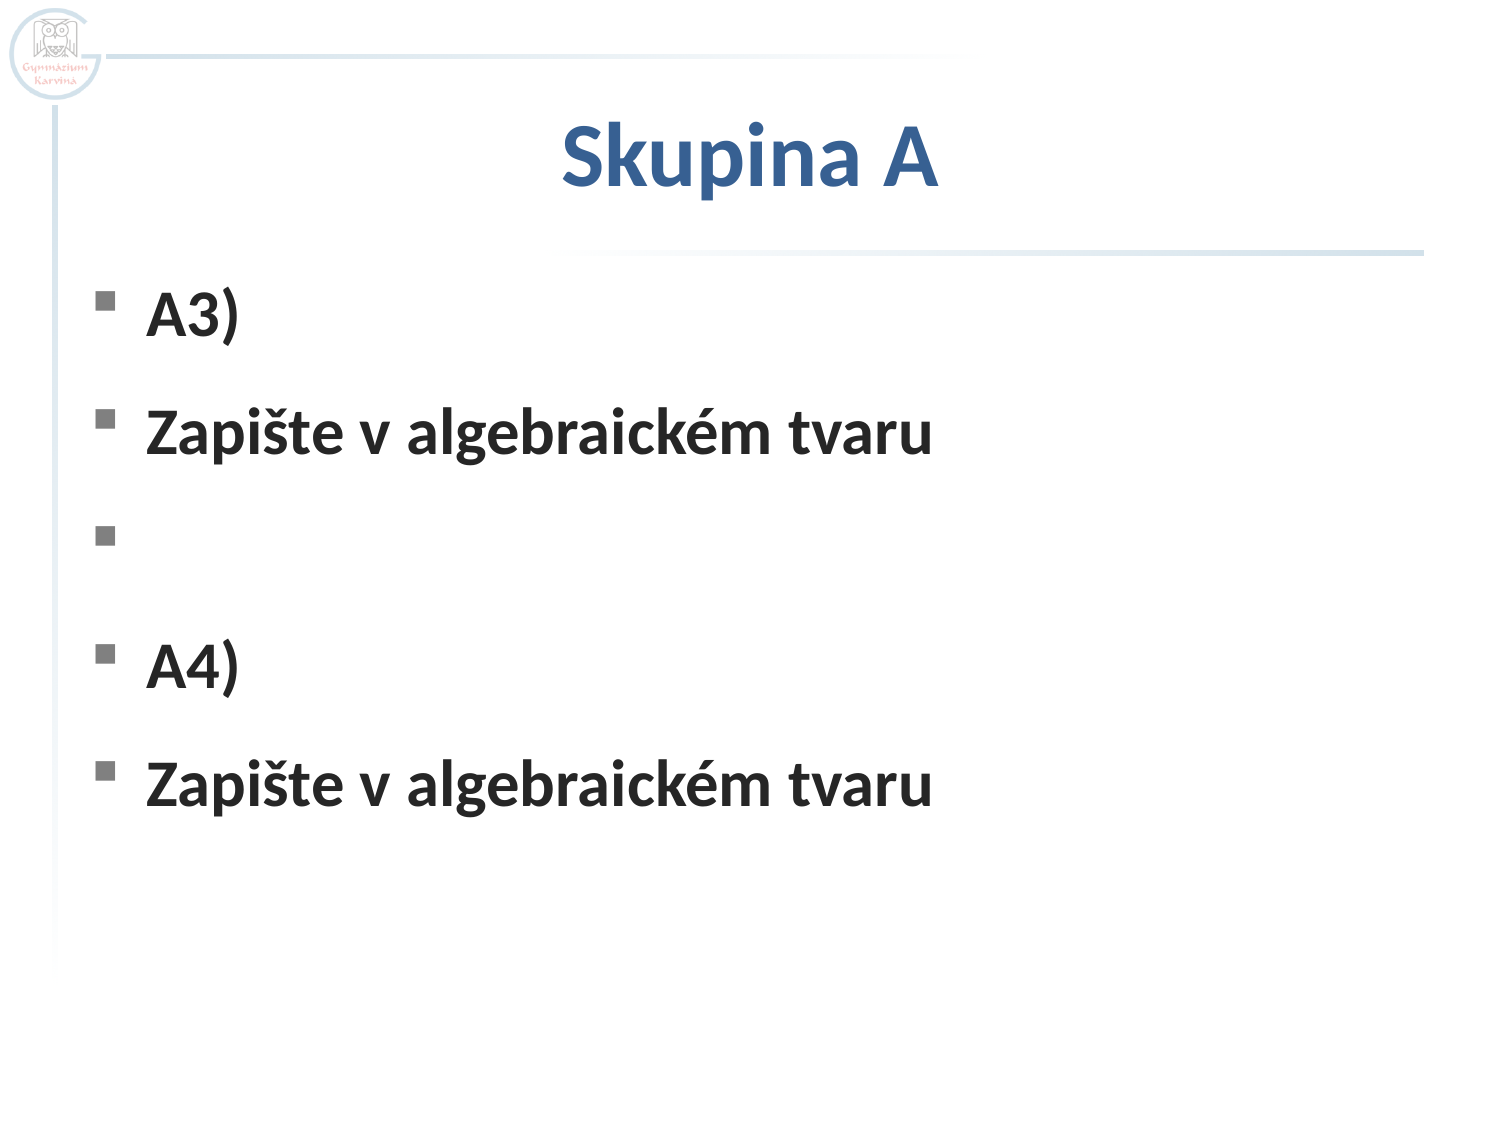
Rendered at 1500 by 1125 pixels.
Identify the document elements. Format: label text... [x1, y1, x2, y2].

title Skupina A [75, 56, 1425, 244]
picture [52, 105, 58, 992]
picture [8, 5, 104, 101]
picture [537, 250, 1424, 256]
